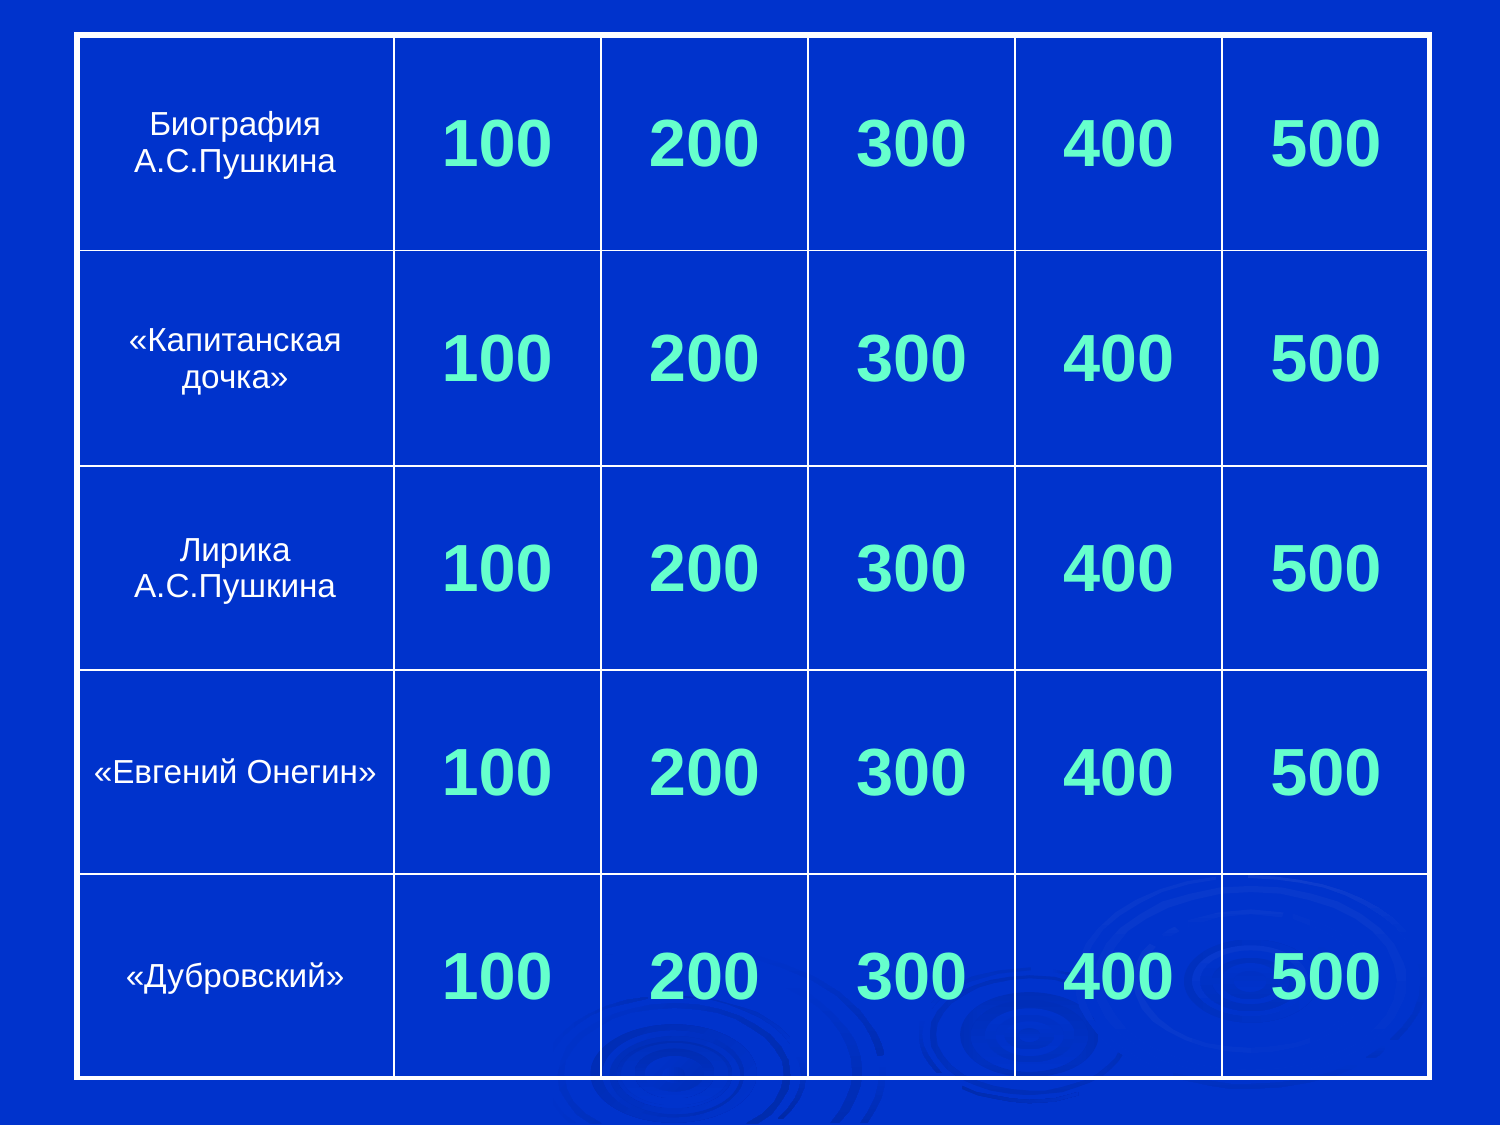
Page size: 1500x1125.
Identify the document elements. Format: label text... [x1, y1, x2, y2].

table_cell «Евгений Онегин» [80, 671, 393, 873]
table_cell 500 [1223, 671, 1427, 873]
table_cell 500 [1223, 467, 1427, 669]
table_header 100 [395, 38, 600, 250]
table_cell 300 [809, 467, 1014, 669]
table_cell «Дубровский» [80, 875, 393, 1076]
table_cell 300 [809, 251, 1014, 465]
table_header 200 [602, 38, 807, 250]
table_cell 400 [1016, 467, 1221, 669]
table_header 300 [809, 38, 1014, 250]
table_cell 500 [1223, 251, 1427, 465]
table_cell 400 [1016, 251, 1221, 465]
table_cell 200 [602, 875, 807, 1076]
table_cell «Капитанская дочка» [80, 251, 393, 465]
table_cell 400 [1016, 875, 1221, 1076]
table_cell Лирика А.С.Пушкина [80, 467, 393, 669]
table_cell 400 [1016, 671, 1221, 873]
table_cell 100 [395, 251, 600, 465]
table_cell 300 [809, 875, 1014, 1076]
table_header 500 [1223, 38, 1427, 250]
table_cell 200 [602, 467, 807, 669]
table_cell 100 [395, 671, 600, 873]
table_cell 300 [809, 671, 1014, 873]
table_cell 100 [395, 467, 600, 669]
table_header 400 [1016, 38, 1221, 250]
table_cell 200 [602, 251, 807, 465]
table_cell 500 [1223, 875, 1427, 1076]
table_cell 100 [395, 875, 600, 1076]
table_header Биография А.С.Пушкина [80, 38, 393, 250]
table_cell 200 [602, 671, 807, 873]
